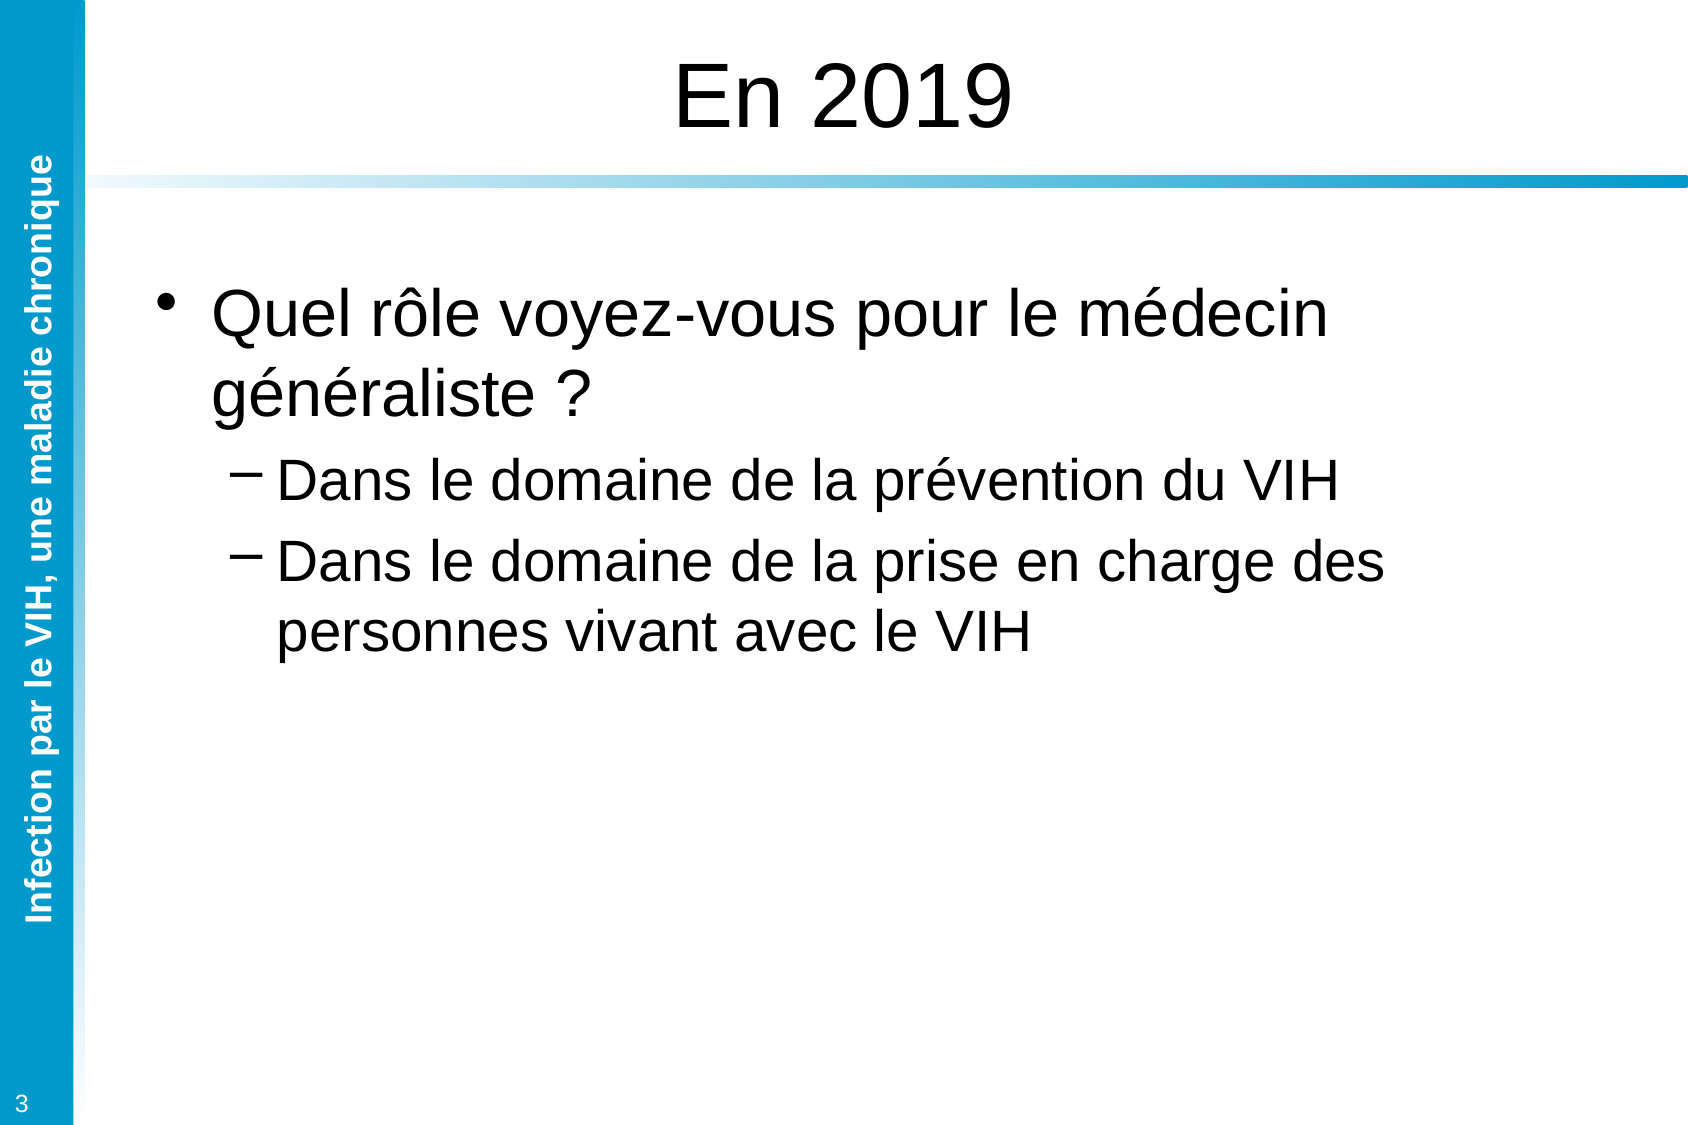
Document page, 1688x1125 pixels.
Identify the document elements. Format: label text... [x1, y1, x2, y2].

list Quel rôle voyez-vous pour le médecin généraliste ? Dans le domaine de la prévention du VIH Dans le domaine de la prise en charge des personnes vivant avec le VIH [140, 262, 1604, 1005]
title En 2019 [84, 23, 1604, 159]
